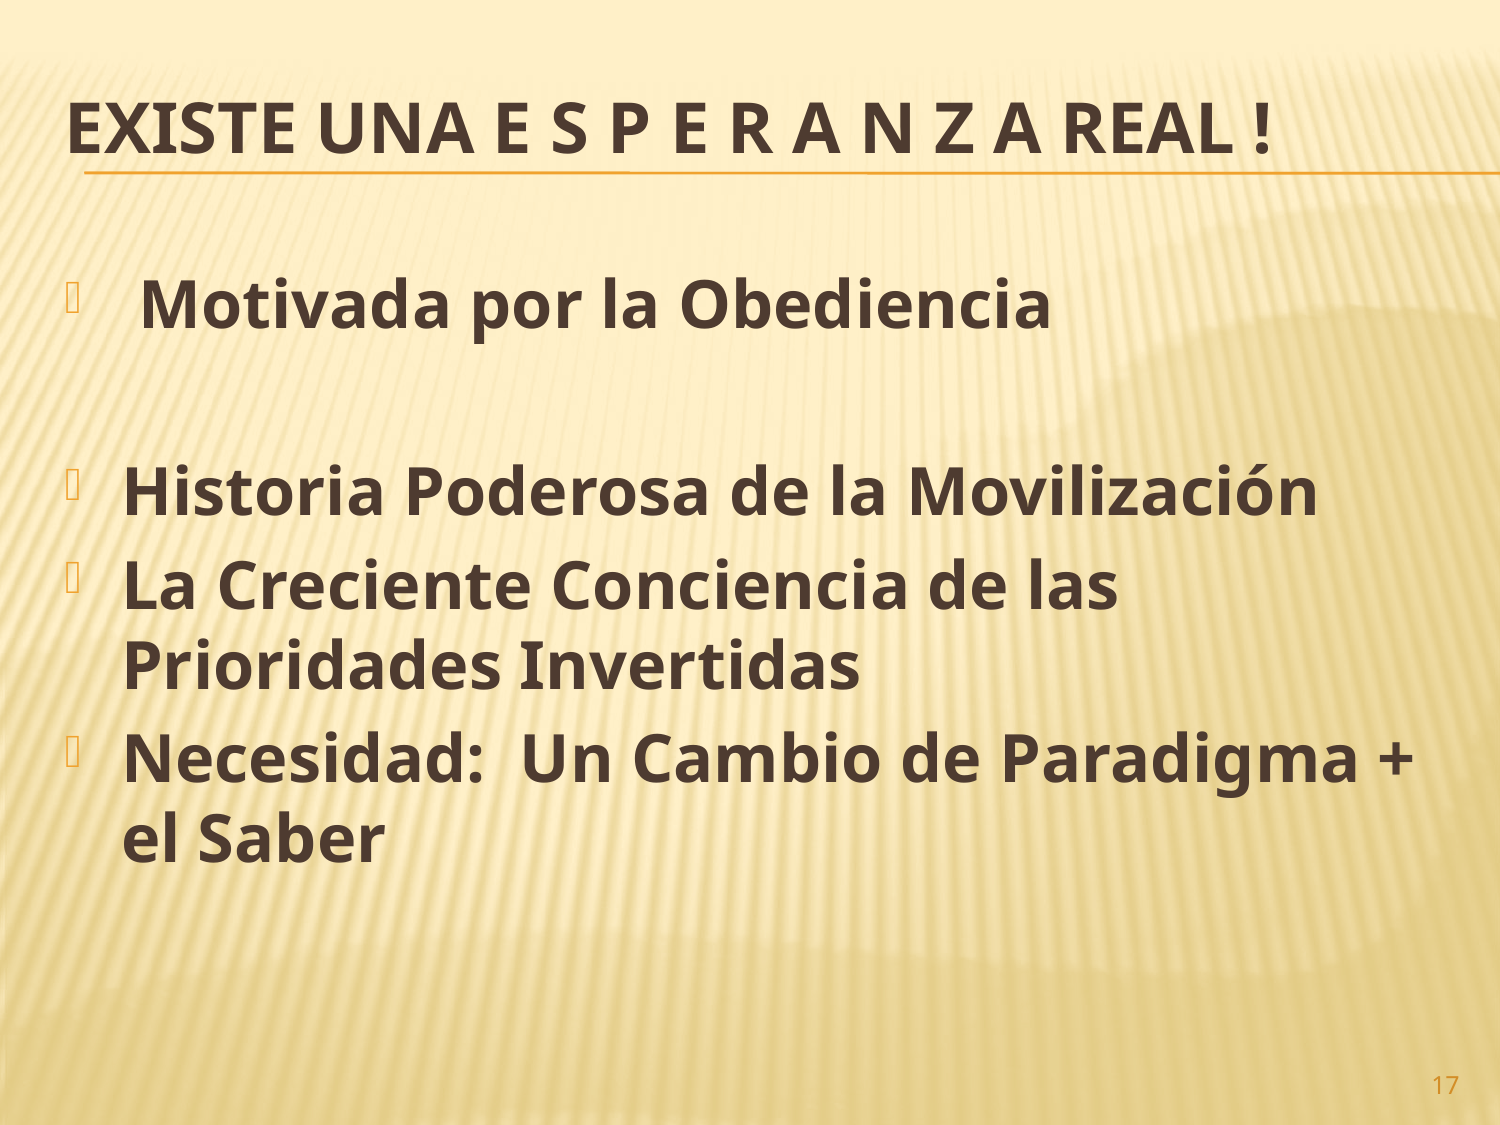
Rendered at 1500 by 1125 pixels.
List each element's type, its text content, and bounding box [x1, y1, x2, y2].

list Motivada por la Obediencia Historia Poderosa de la Movilización La Creciente Conciencia de las Prioridades Invertidas Necesidad: Un Cambio de Paradigma + el Saber [50, 254, 1475, 998]
title Existe una e s p e r a n z a real ! [50, 75, 1475, 175]
slide_number 17 [1350, 1061, 1475, 1103]
